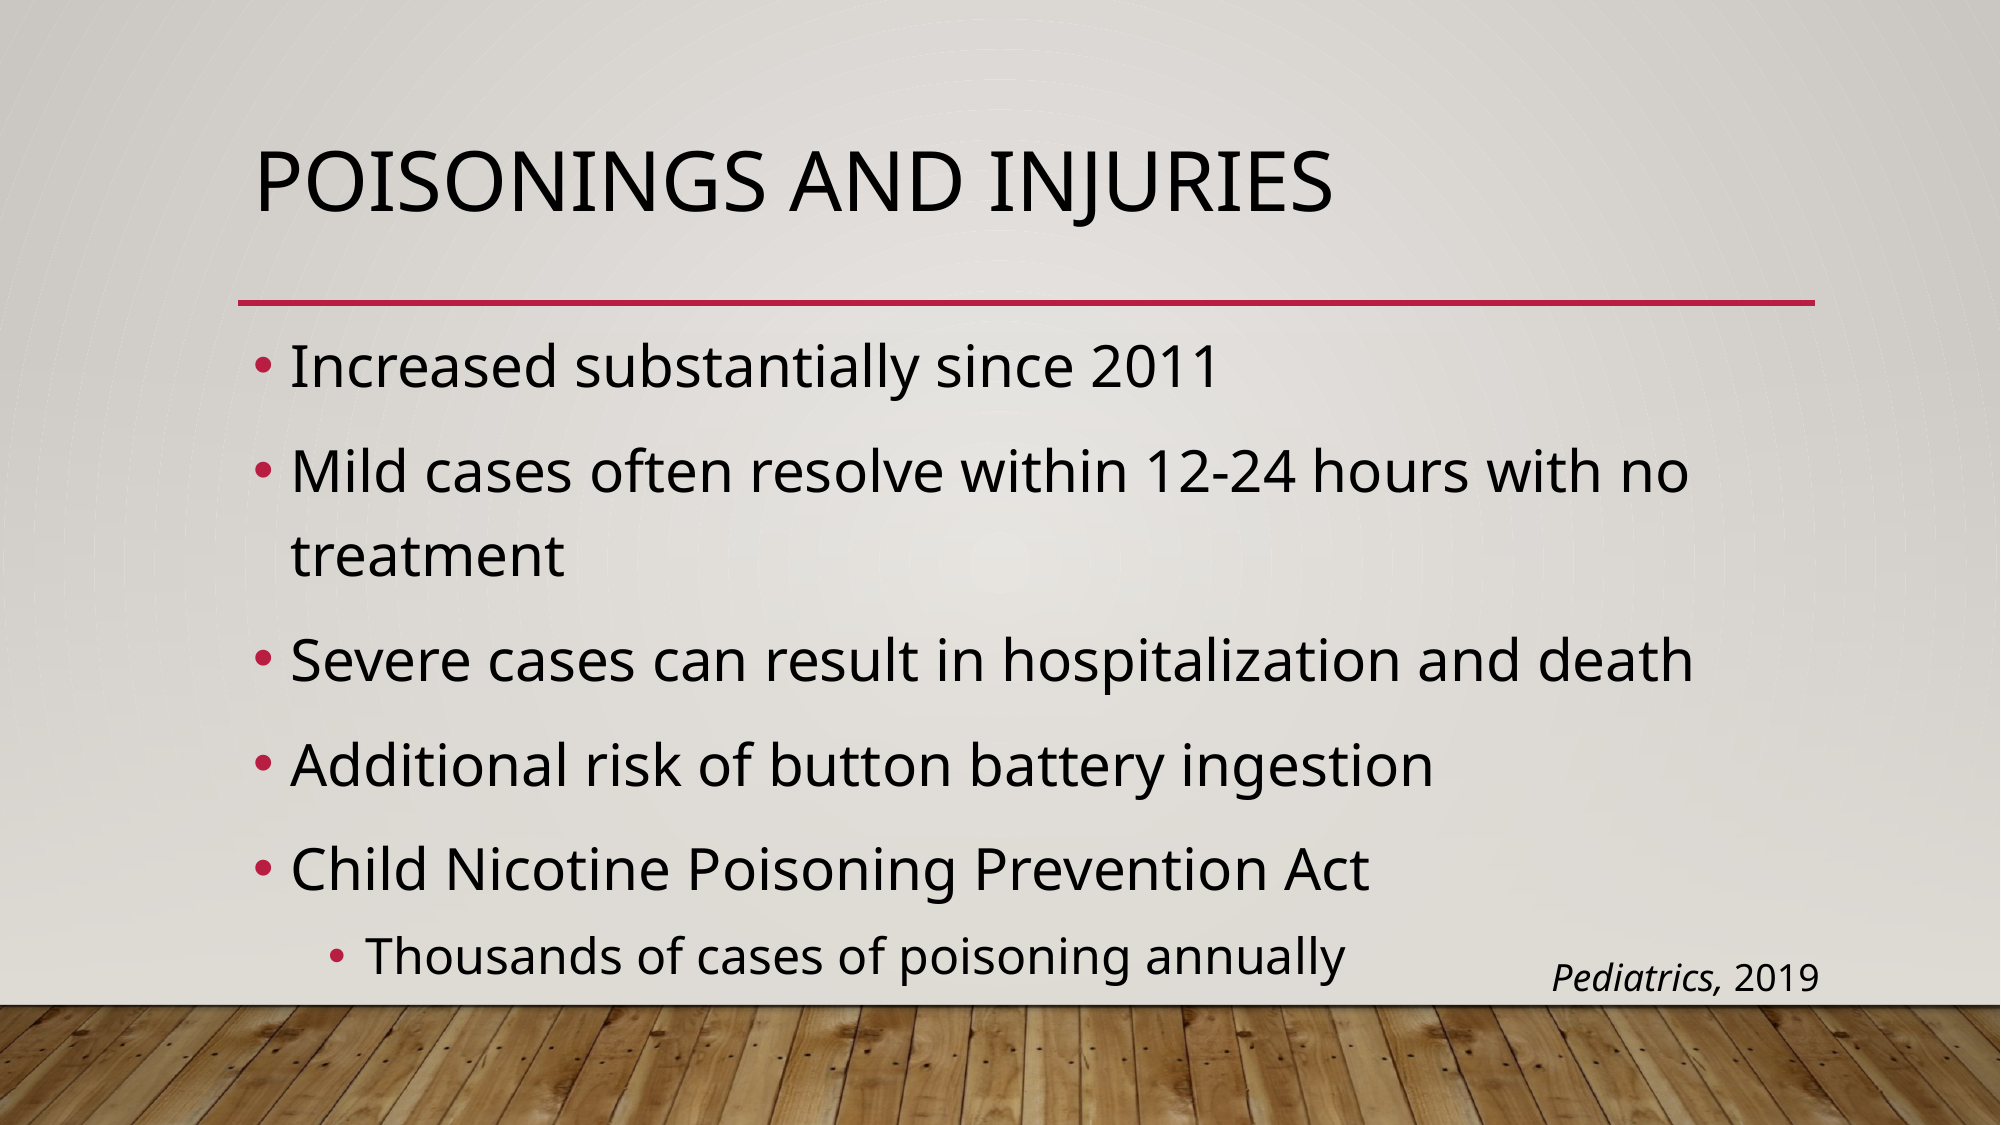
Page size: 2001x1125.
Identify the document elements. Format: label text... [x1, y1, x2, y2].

picture [0, 1005, 2000, 1125]
text_box Pediatrics, 2019 [1536, 947, 1835, 1007]
list Increased substantially since 2011 Mild cases often resolve within 12-24 hours with no treatment Severe cases can result in hospitalization and death Additional risk of button battery ingestion Child Nicotine Poisoning Prevention Act Thousands of cases of poisoning annually [238, 307, 1814, 1008]
title Poisonings and injuries [238, 131, 1814, 305]
